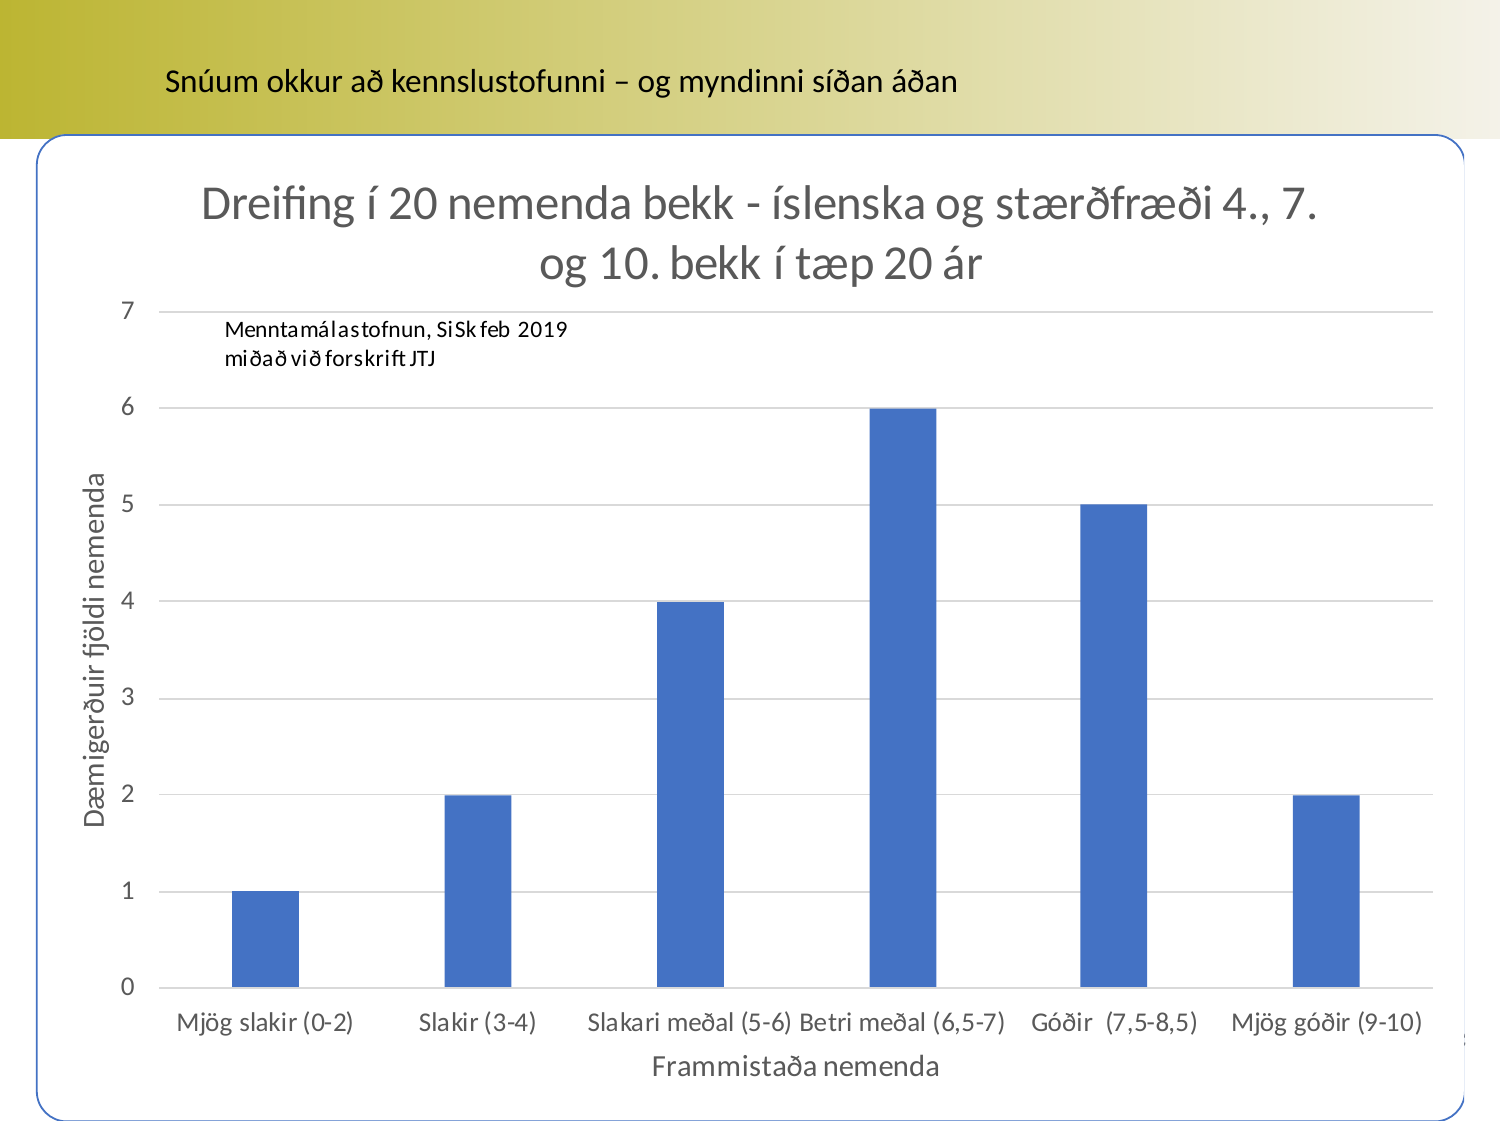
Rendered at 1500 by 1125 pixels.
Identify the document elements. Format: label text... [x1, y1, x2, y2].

picture [0, 133, 1500, 1125]
title Snúum okkur að kennslustofunni – og myndinni síðan áðan [0, 0, 1500, 139]
